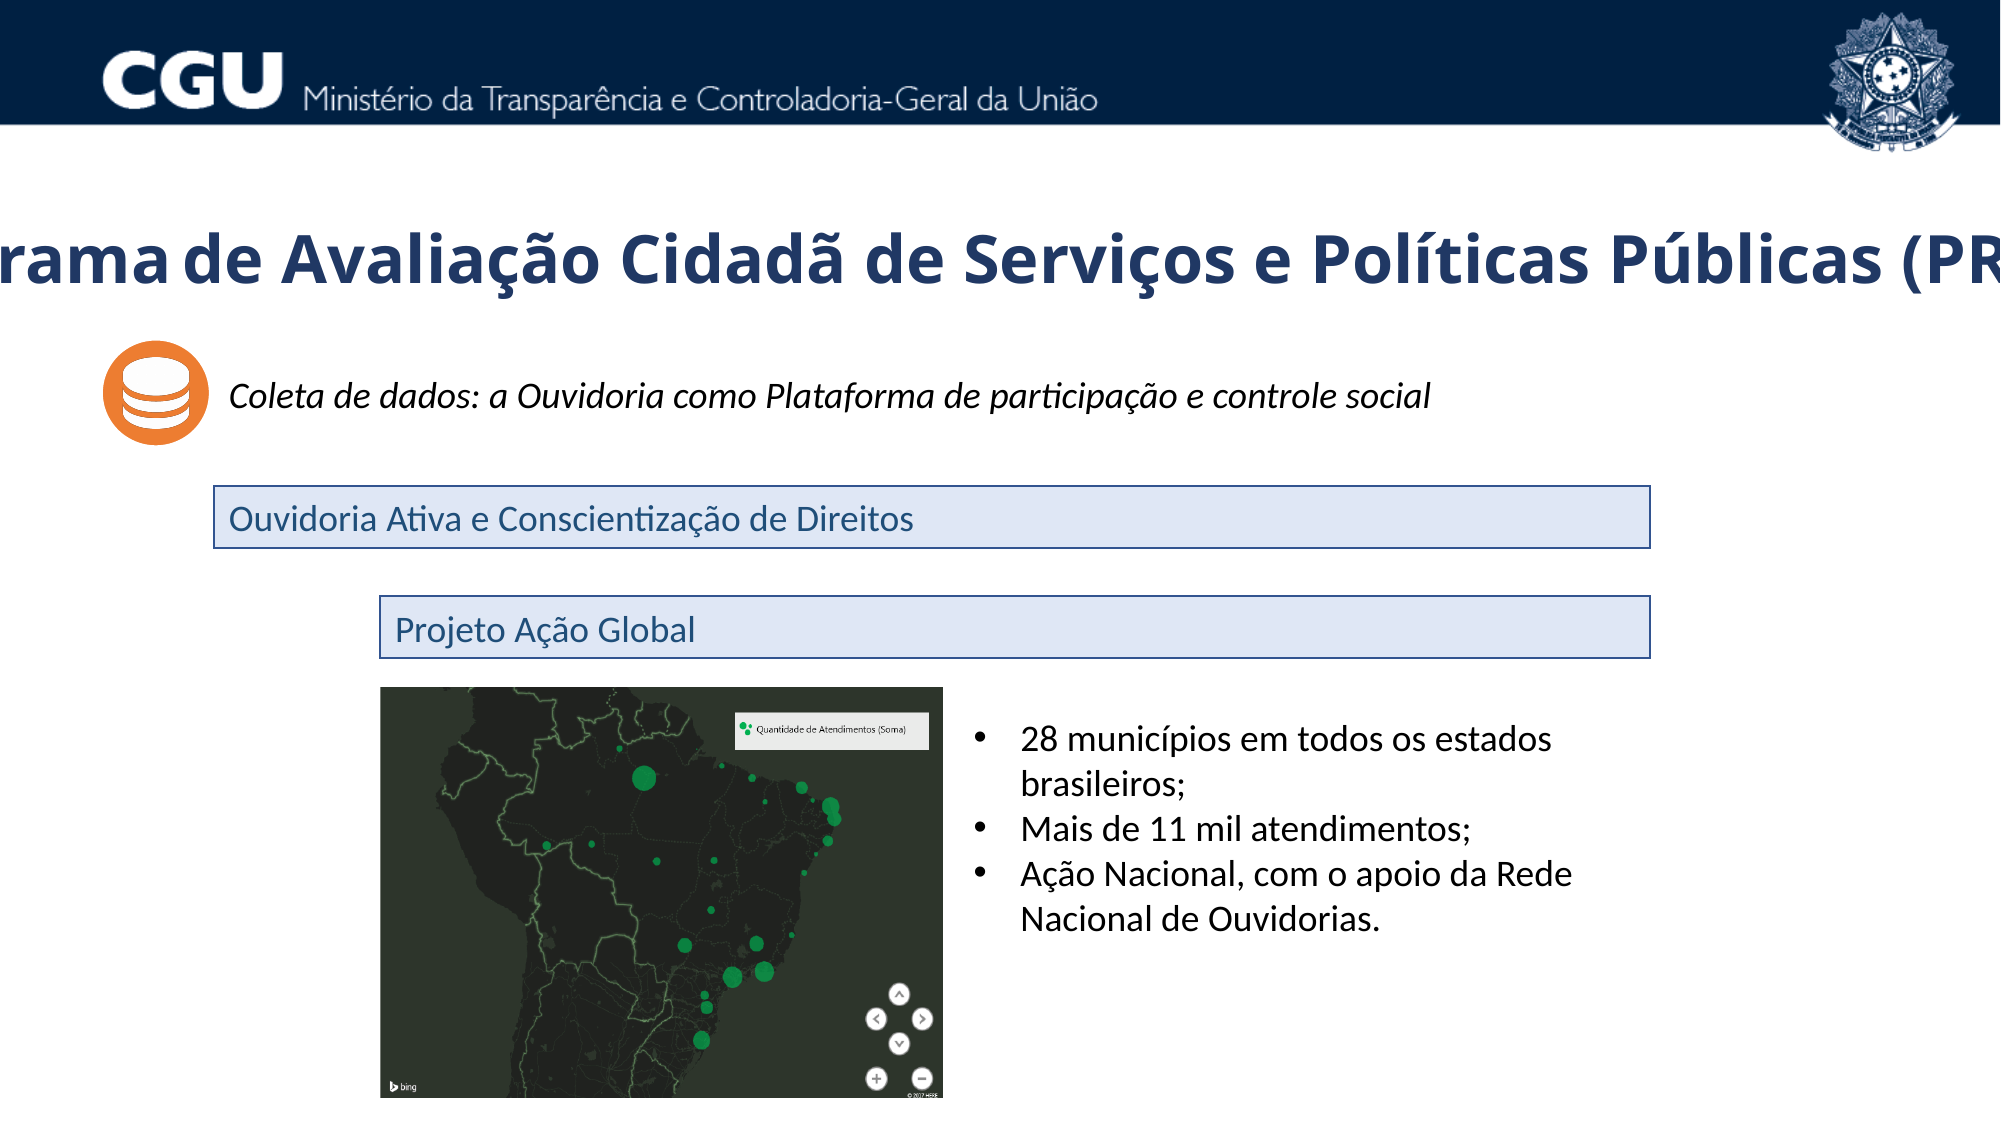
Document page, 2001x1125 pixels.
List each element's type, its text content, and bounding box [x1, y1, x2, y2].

text_box Projeto Ação Global [379, 595, 1651, 659]
picture [0, 0, 2001, 1125]
text_box 28 municípios em todos os estados brasileiros; Mais de 11 mil atendimentos; Ação Nacional, com o apoio da Rede Nacional de Ouvidorias. [958, 706, 1650, 947]
text_box Coleta de dados: a Ouvidoria como Plataforma de participação e controle social [214, 363, 1764, 424]
text_box [100, 338, 211, 448]
text_box Programa de Avaliação Cidadã de Serviços e Políticas Públicas (PROCID) [0, 209, 2000, 305]
text_box Ouvidoria Ativa e Conscientização de Direitos [213, 485, 1651, 549]
